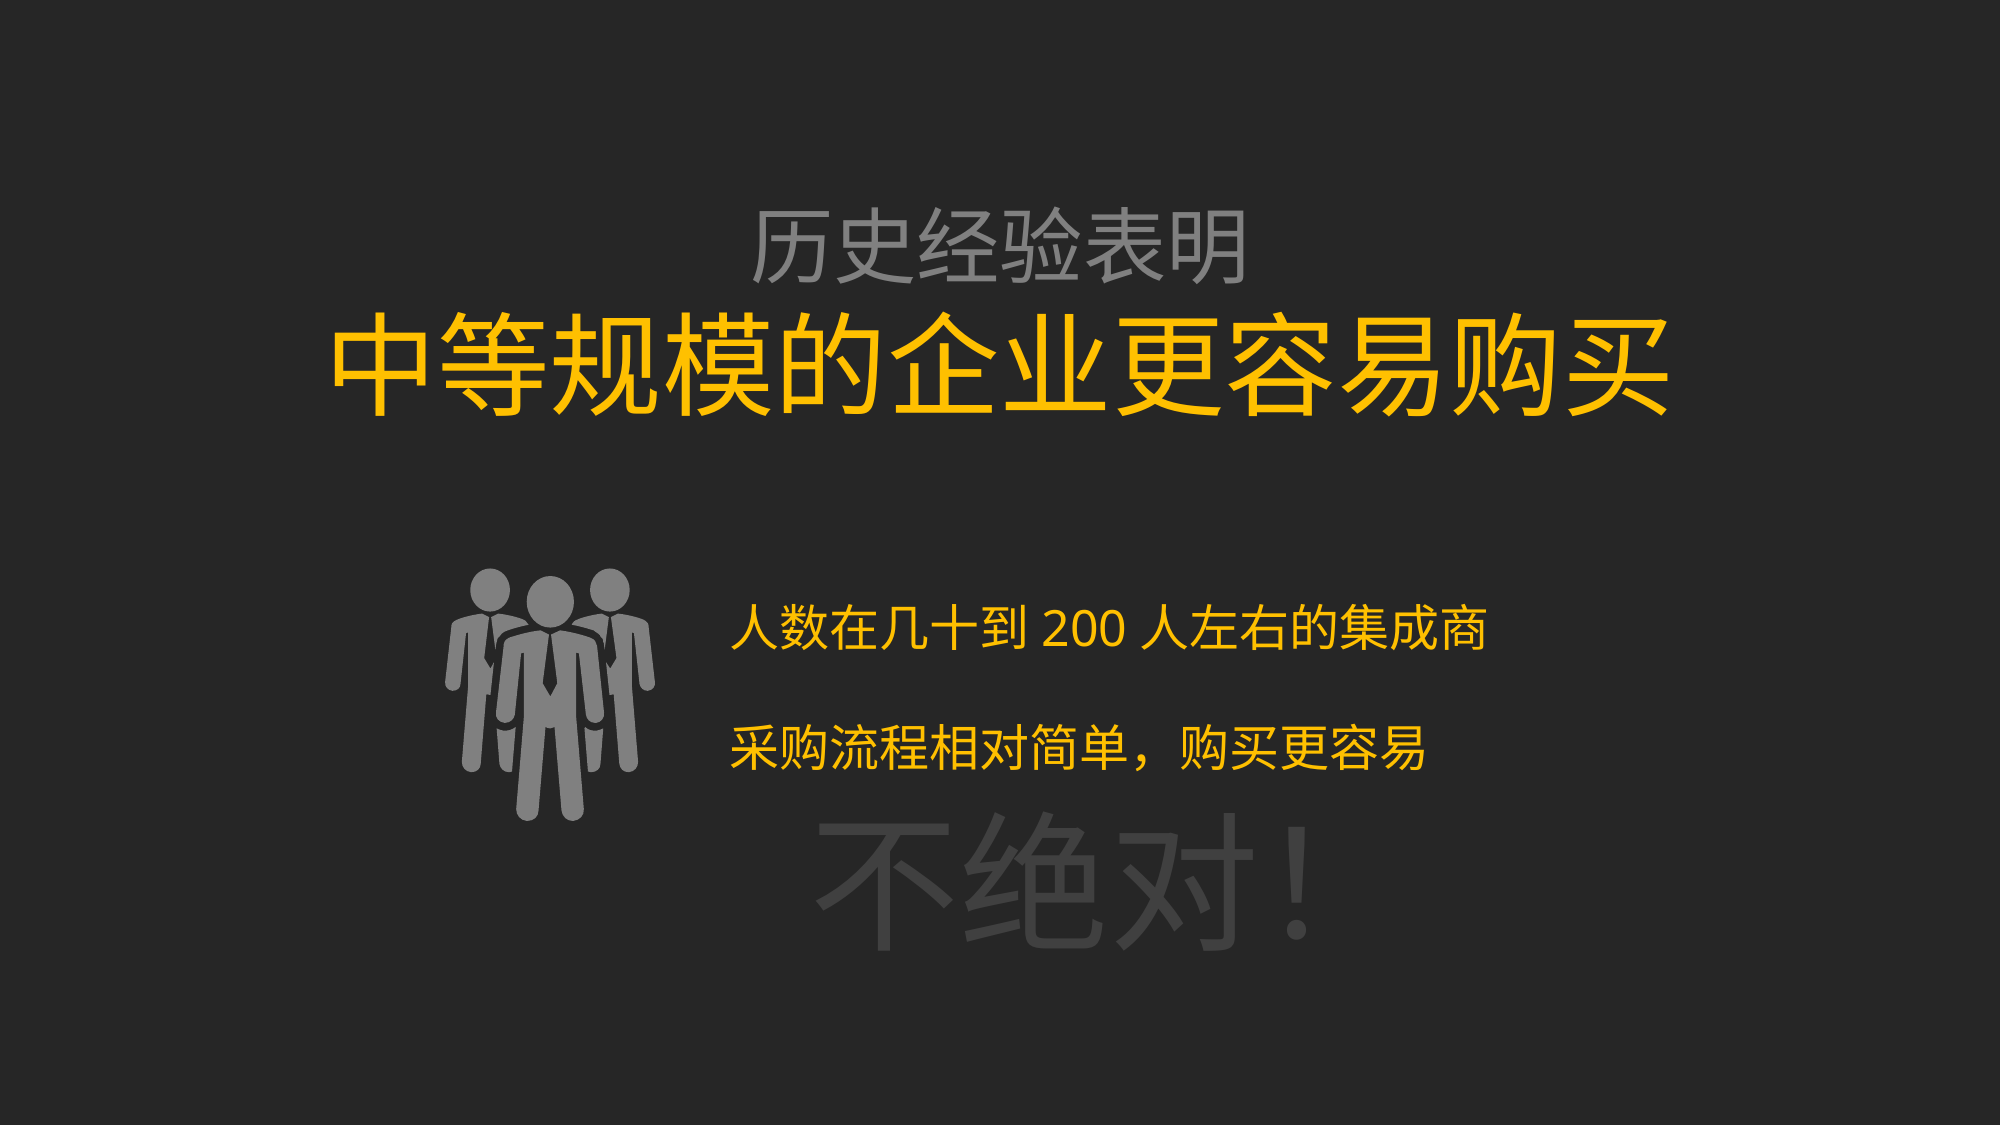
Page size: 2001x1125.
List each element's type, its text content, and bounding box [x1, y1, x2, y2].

text_box [491, 613, 529, 650]
text_box [470, 568, 510, 612]
text_box [606, 613, 655, 773]
text_box 历史经验表明 中等规模的企业更容易购买 [310, 187, 1690, 437]
text_box [571, 613, 609, 650]
text_box [496, 630, 605, 821]
text_box [445, 613, 494, 773]
text_box 人数在几十到200人左右的集成商 采购流程相对简单，购买更容易 [714, 529, 1504, 785]
text_box [590, 568, 630, 612]
text_box [526, 576, 574, 628]
text_box 不绝对！ [794, 782, 1425, 978]
